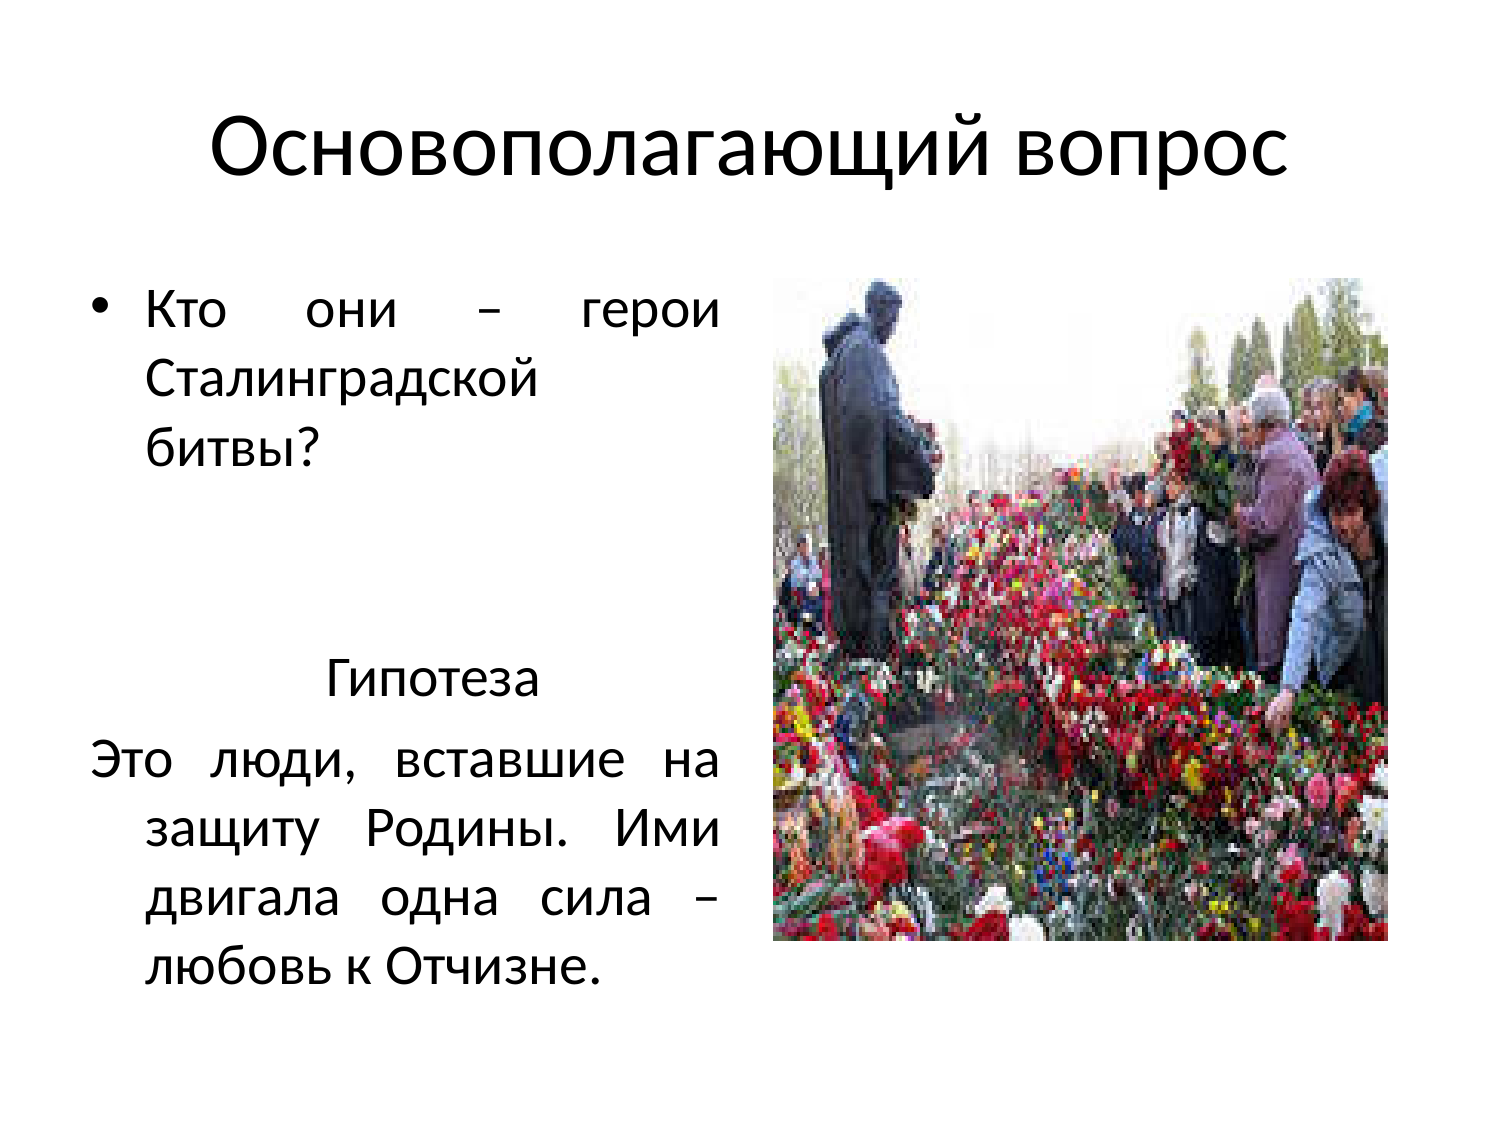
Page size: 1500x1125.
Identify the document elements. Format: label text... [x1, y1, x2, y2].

list Кто они – герои Сталинградской битвы? Гипотеза Это люди, вставшие на защиту Родины. Ими двигала одна сила – любовь к Отчизне. [75, 262, 738, 1005]
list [773, 278, 1389, 941]
title Основополагающий вопрос [75, 45, 1425, 233]
